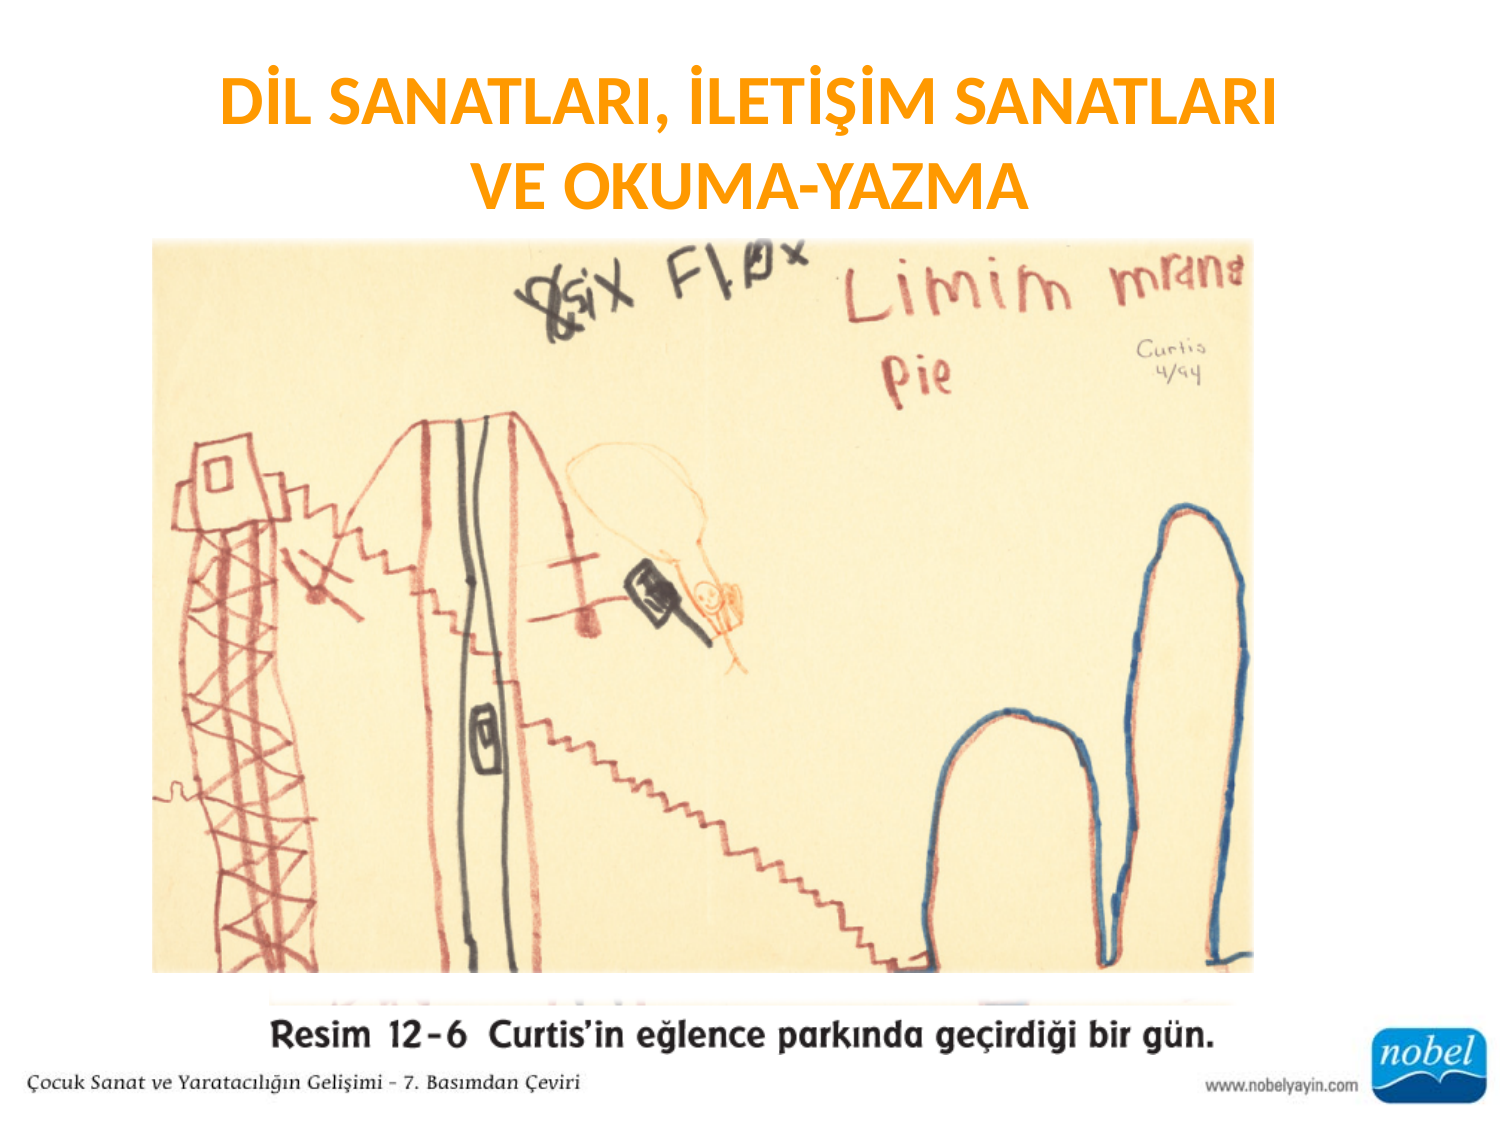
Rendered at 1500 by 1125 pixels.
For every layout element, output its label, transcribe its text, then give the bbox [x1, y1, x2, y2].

title DİL SANATLARI, İLETİŞİM SANATLARI VE OKUMA-YAZMA [75, 45, 1425, 233]
picture [0, 0, 1500, 1125]
